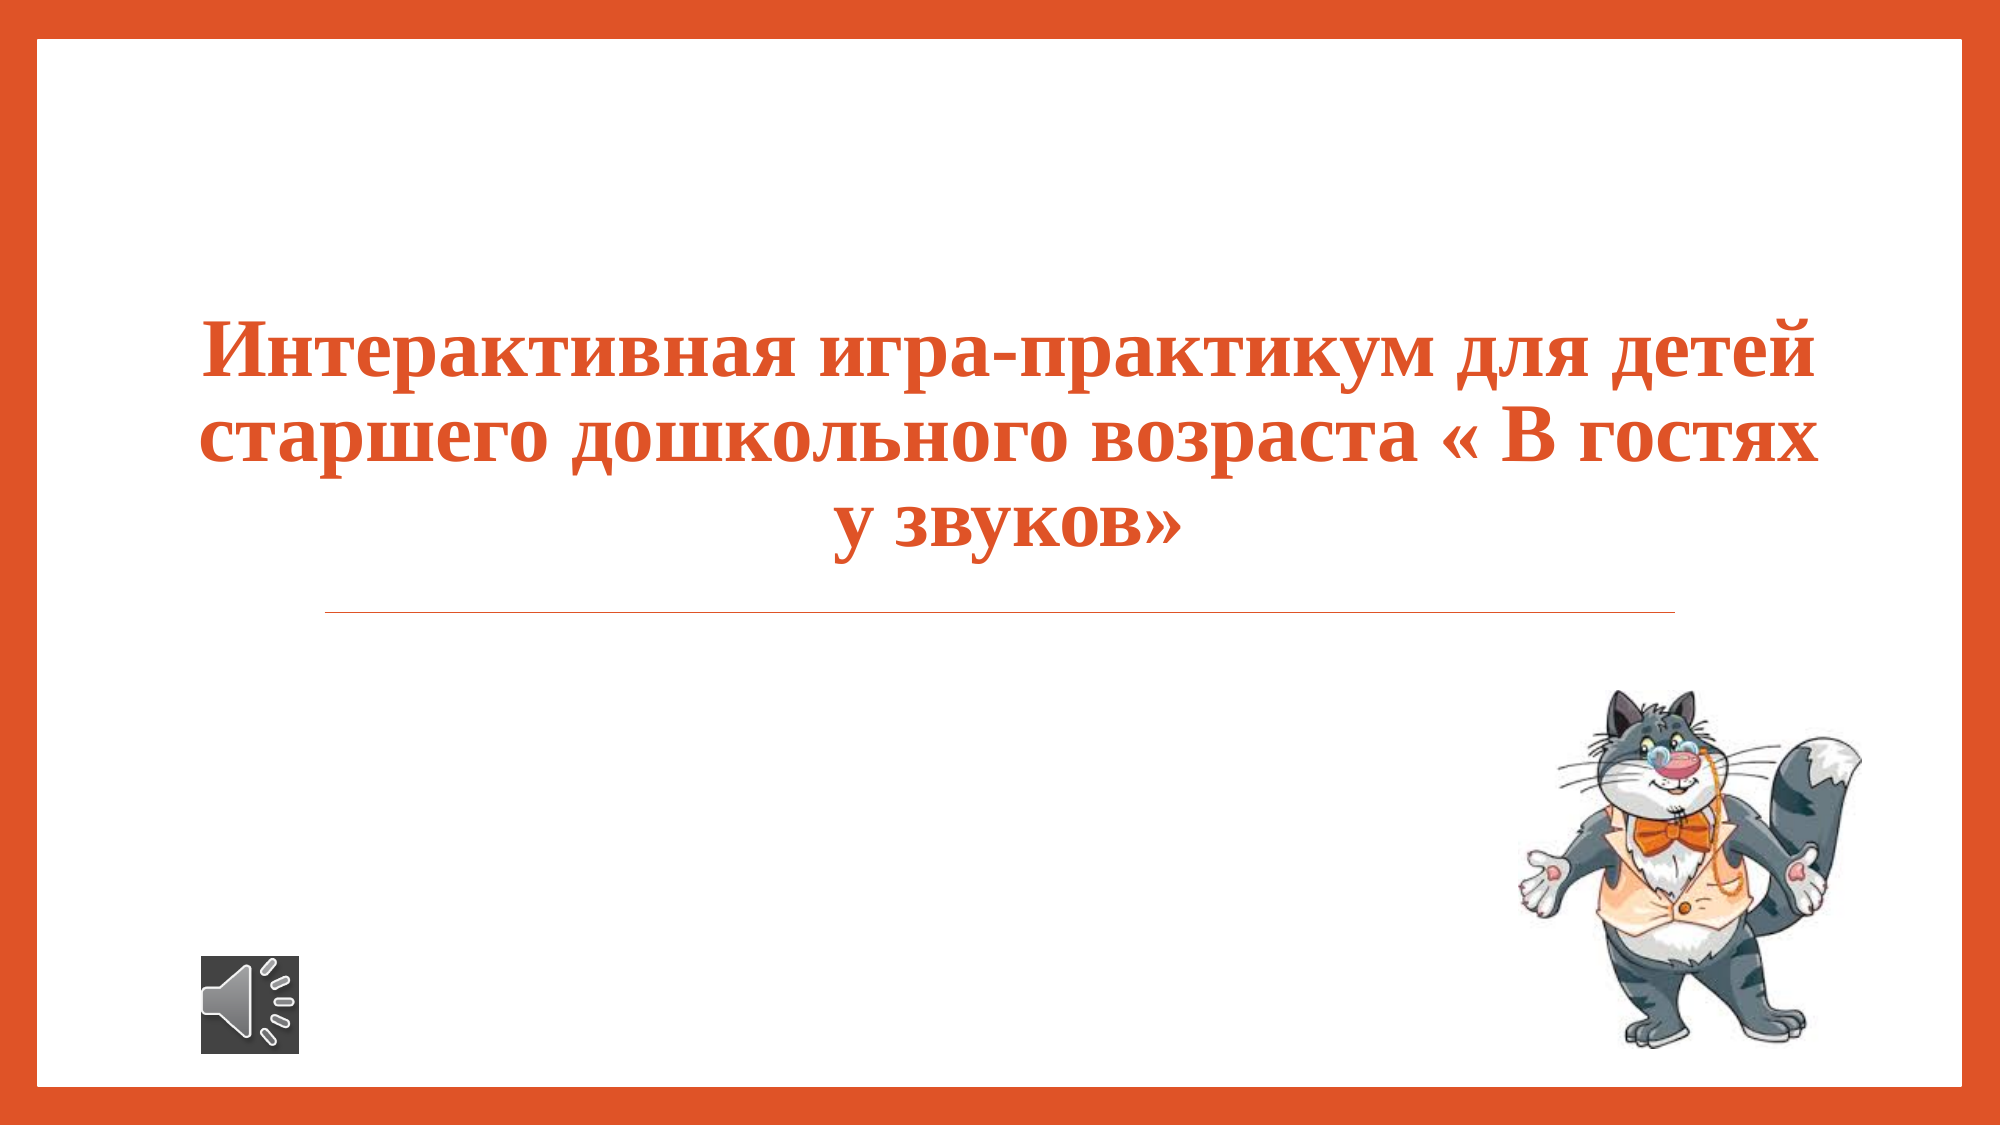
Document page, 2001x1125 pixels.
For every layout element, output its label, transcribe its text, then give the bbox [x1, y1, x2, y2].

picture [199, 954, 301, 1056]
title Интерактивная игра-практикум для детей старшего дошкольного возраста « В гостях у звуков» [157, 150, 1862, 691]
picture [1517, 690, 1863, 1049]
